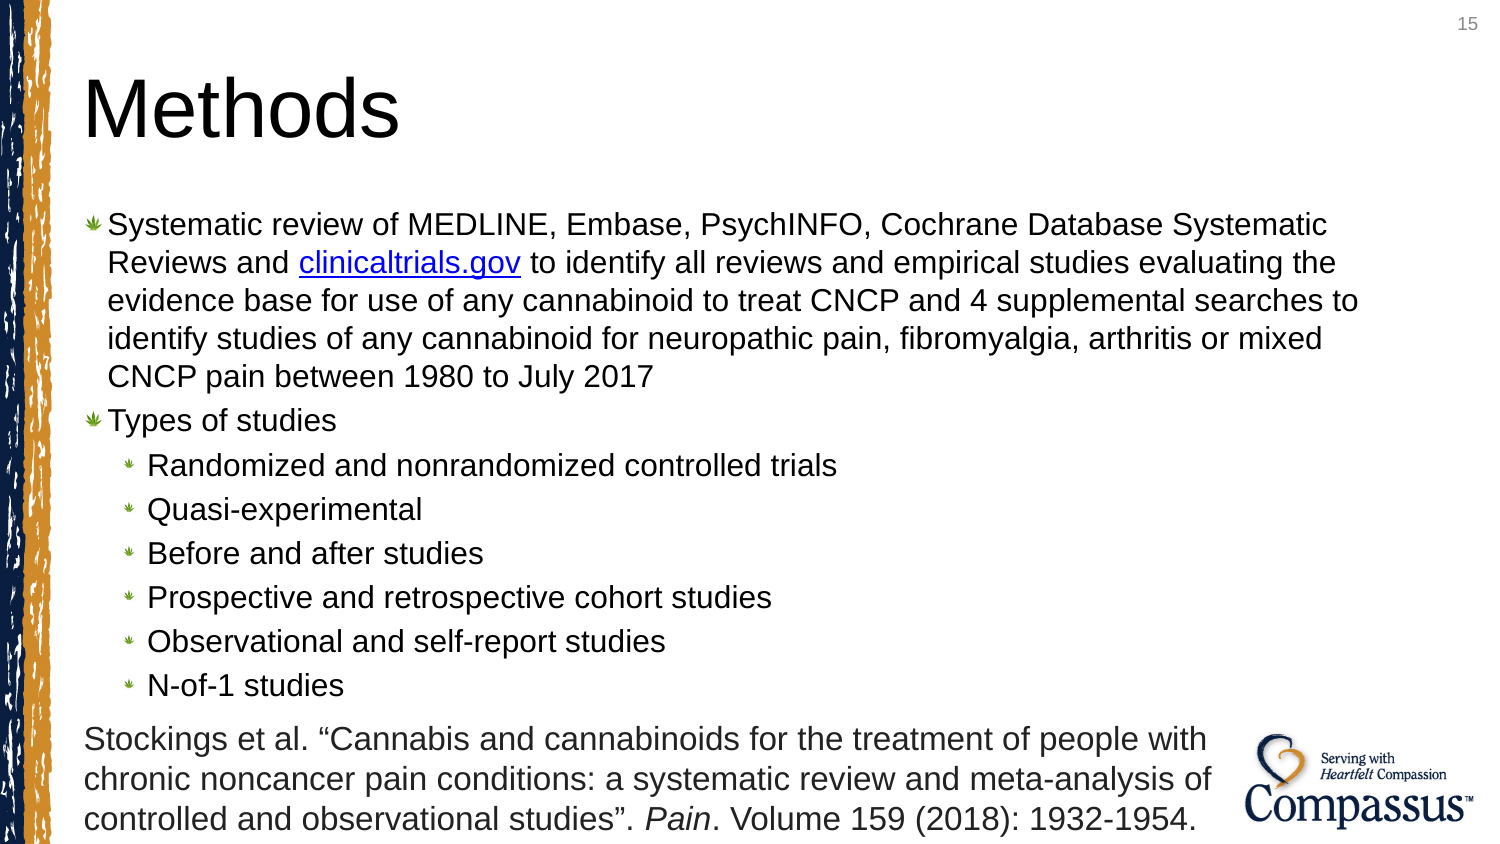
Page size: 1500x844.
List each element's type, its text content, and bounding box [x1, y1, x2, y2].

picture [122, 588, 136, 603]
picture [122, 544, 136, 559]
picture [122, 633, 136, 647]
picture [82, 212, 105, 235]
picture [122, 456, 136, 471]
list Systematic review of MEDLINE, Embase, PsychINFO, Cochrane Database Systematic Reviews and clinicaltrials.gov to identify all reviews and empirical studies evaluating the evidence base for use of any cannabinoid to treat CNCP and 4 supplemental searches to identify studies of any cannabinoid for neuropathic pain, fibromyalgia, arthritis or mixed CNCP pain between 1980 to July 2017 Types of studies Randomized and nonrandomized controlled trials Quasi-experimental Before and after studies Prospective and retrospective cohort studies Observational and self-report studies N-of-1 studies [74, 196, 1426, 714]
title Methods [74, 33, 1426, 175]
picture [0, 0, 1500, 844]
picture [122, 500, 136, 515]
picture [122, 677, 136, 691]
slide_number 15 [1455, 11, 1480, 34]
picture [82, 408, 105, 431]
text_box Stockings et al. “Cannabis and cannabinoids for the treatment of people with chronic noncancer pain conditions: a systematic review and meta-analysis of controlled and observational studies”. Pain. Volume 159 (2018): 1932-1954. [76, 709, 1310, 844]
